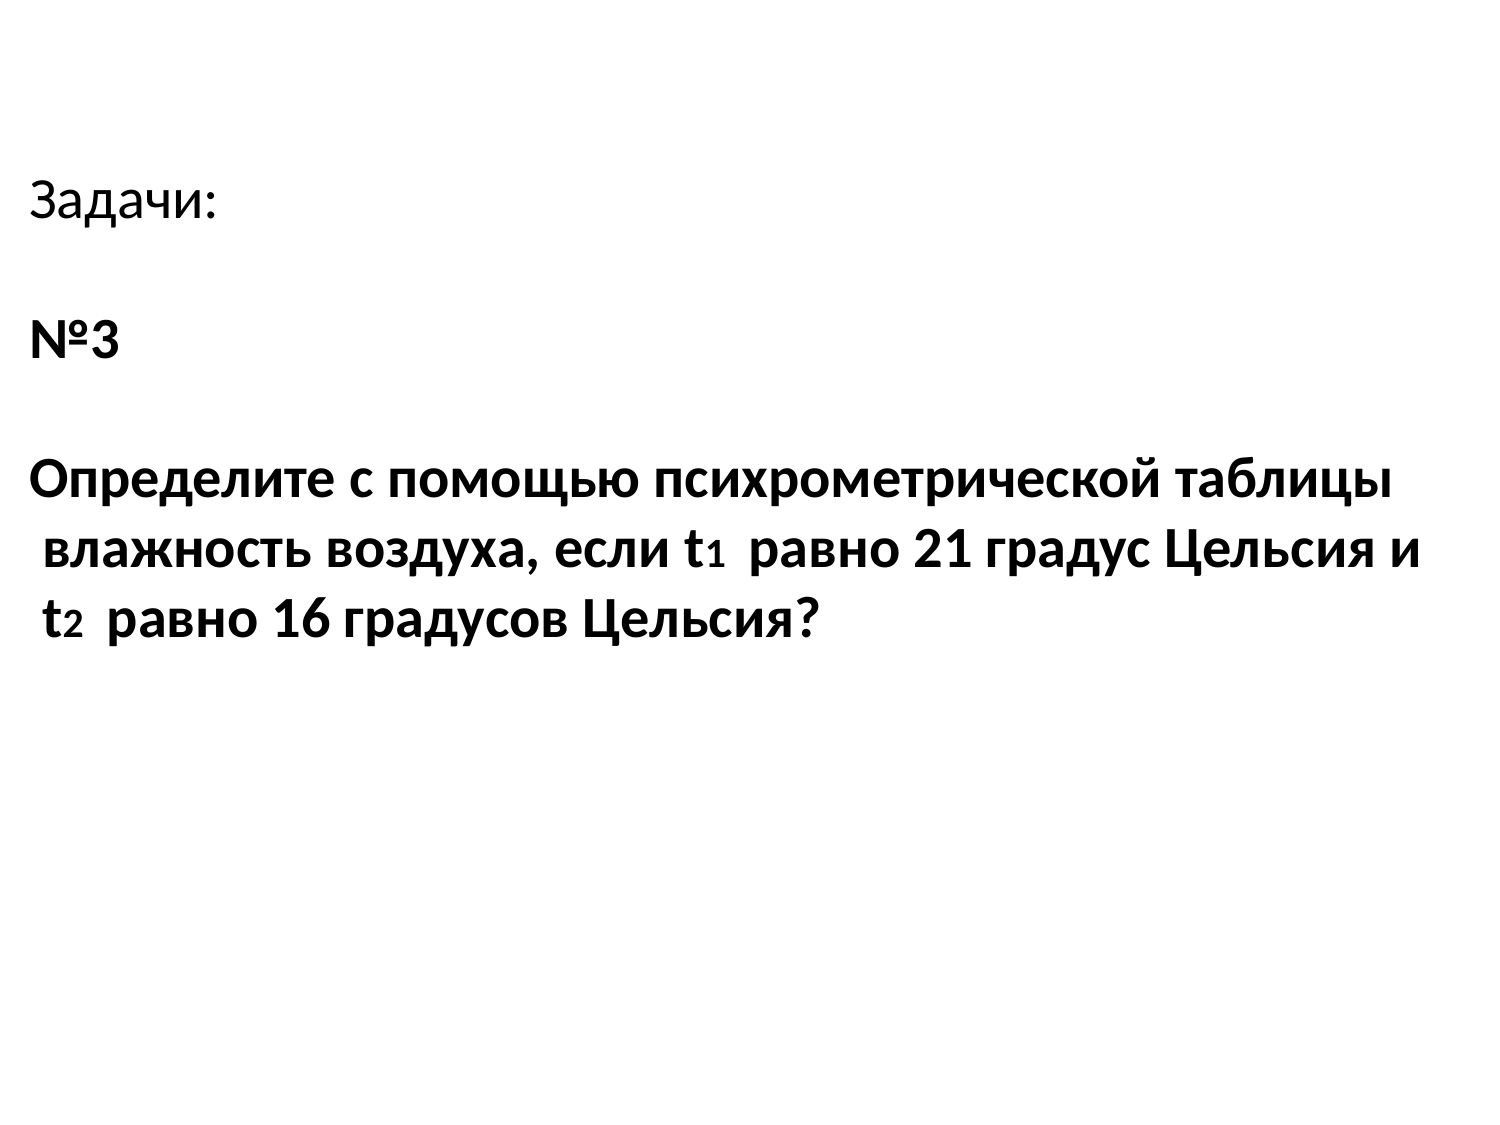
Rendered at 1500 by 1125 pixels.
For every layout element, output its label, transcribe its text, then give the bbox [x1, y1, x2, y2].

text_box Задачи: №3 Определите с помощью психрометрической таблицы влажность воздуха, если t1 равно 21 градус Цельсия и t2 равно 16 градусов Цельсия? [14, 152, 1438, 657]
